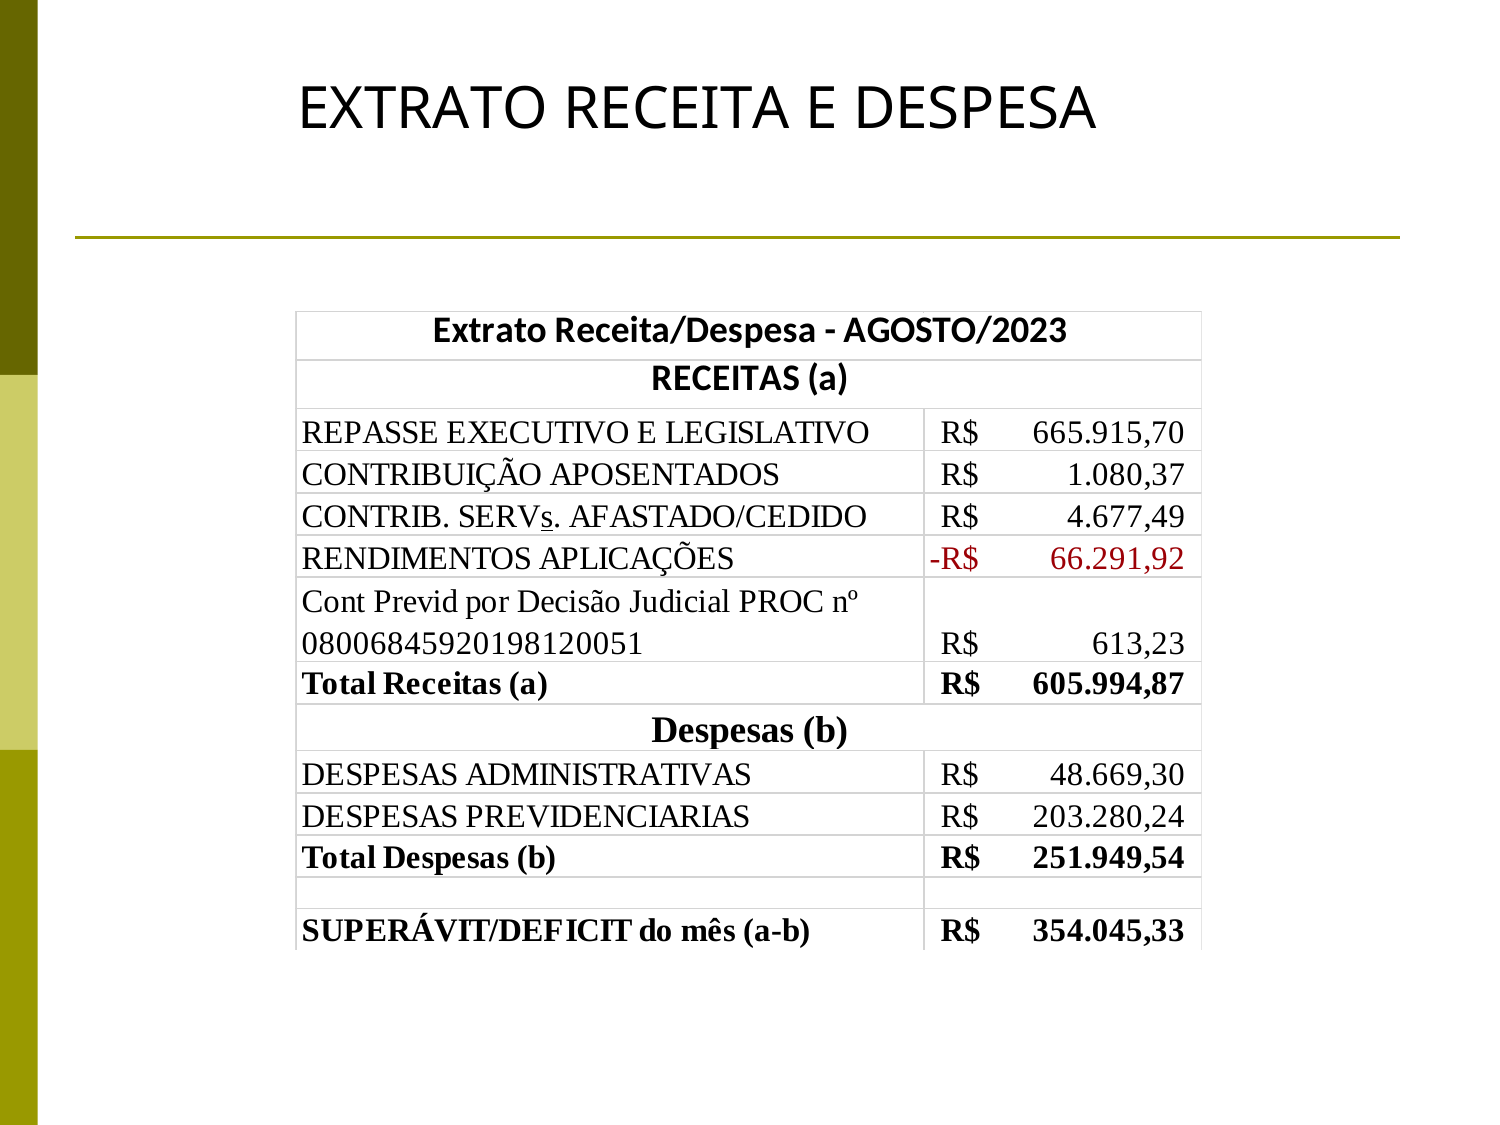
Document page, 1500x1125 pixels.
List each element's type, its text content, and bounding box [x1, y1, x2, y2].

text_box [0, 749, 38, 1125]
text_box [295, 310, 1204, 952]
text_box [0, 374, 38, 749]
text_box EXTRATO RECEITA E DESPESA [295, 69, 1194, 140]
